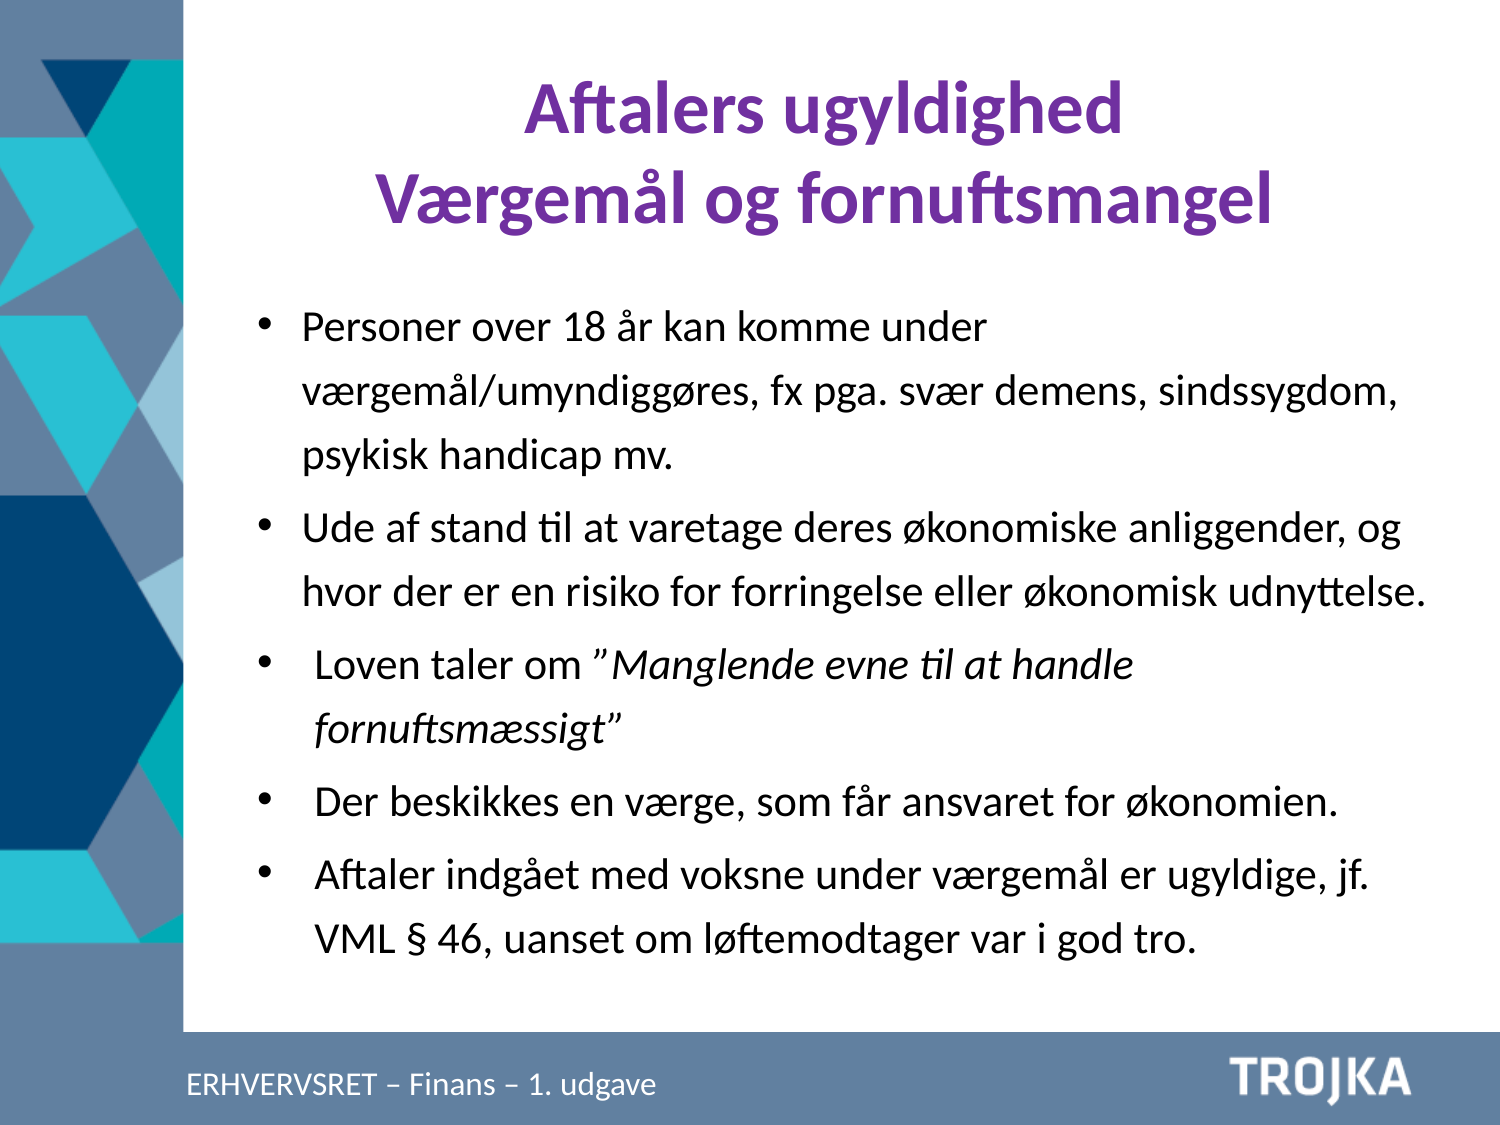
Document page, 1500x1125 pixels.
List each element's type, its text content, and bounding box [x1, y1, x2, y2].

picture [0, 0, 1500, 1125]
title Aftalers ugyldighed Værgemål og fornuftsmangel [150, 54, 1500, 243]
list Personer over 18 år kan komme under værgemål/umyndiggøres, fx pga. svær demens, sindssygdom, psykisk handicap mv. Ude af stand til at varetage deres økonomiske anliggender, og hvor der er en risiko for forringelse eller økonomisk udnyttelse. Loven taler om ”Manglende evne til at handle fornuftsmæssigt” Der beskikkes en værge, som får ansvaret for økonomien. Aftaler indgået med voksne under værgemål er ugyldige, jf. VML § 46, uanset om løftemodtager var i god tro. [242, 278, 1449, 1022]
